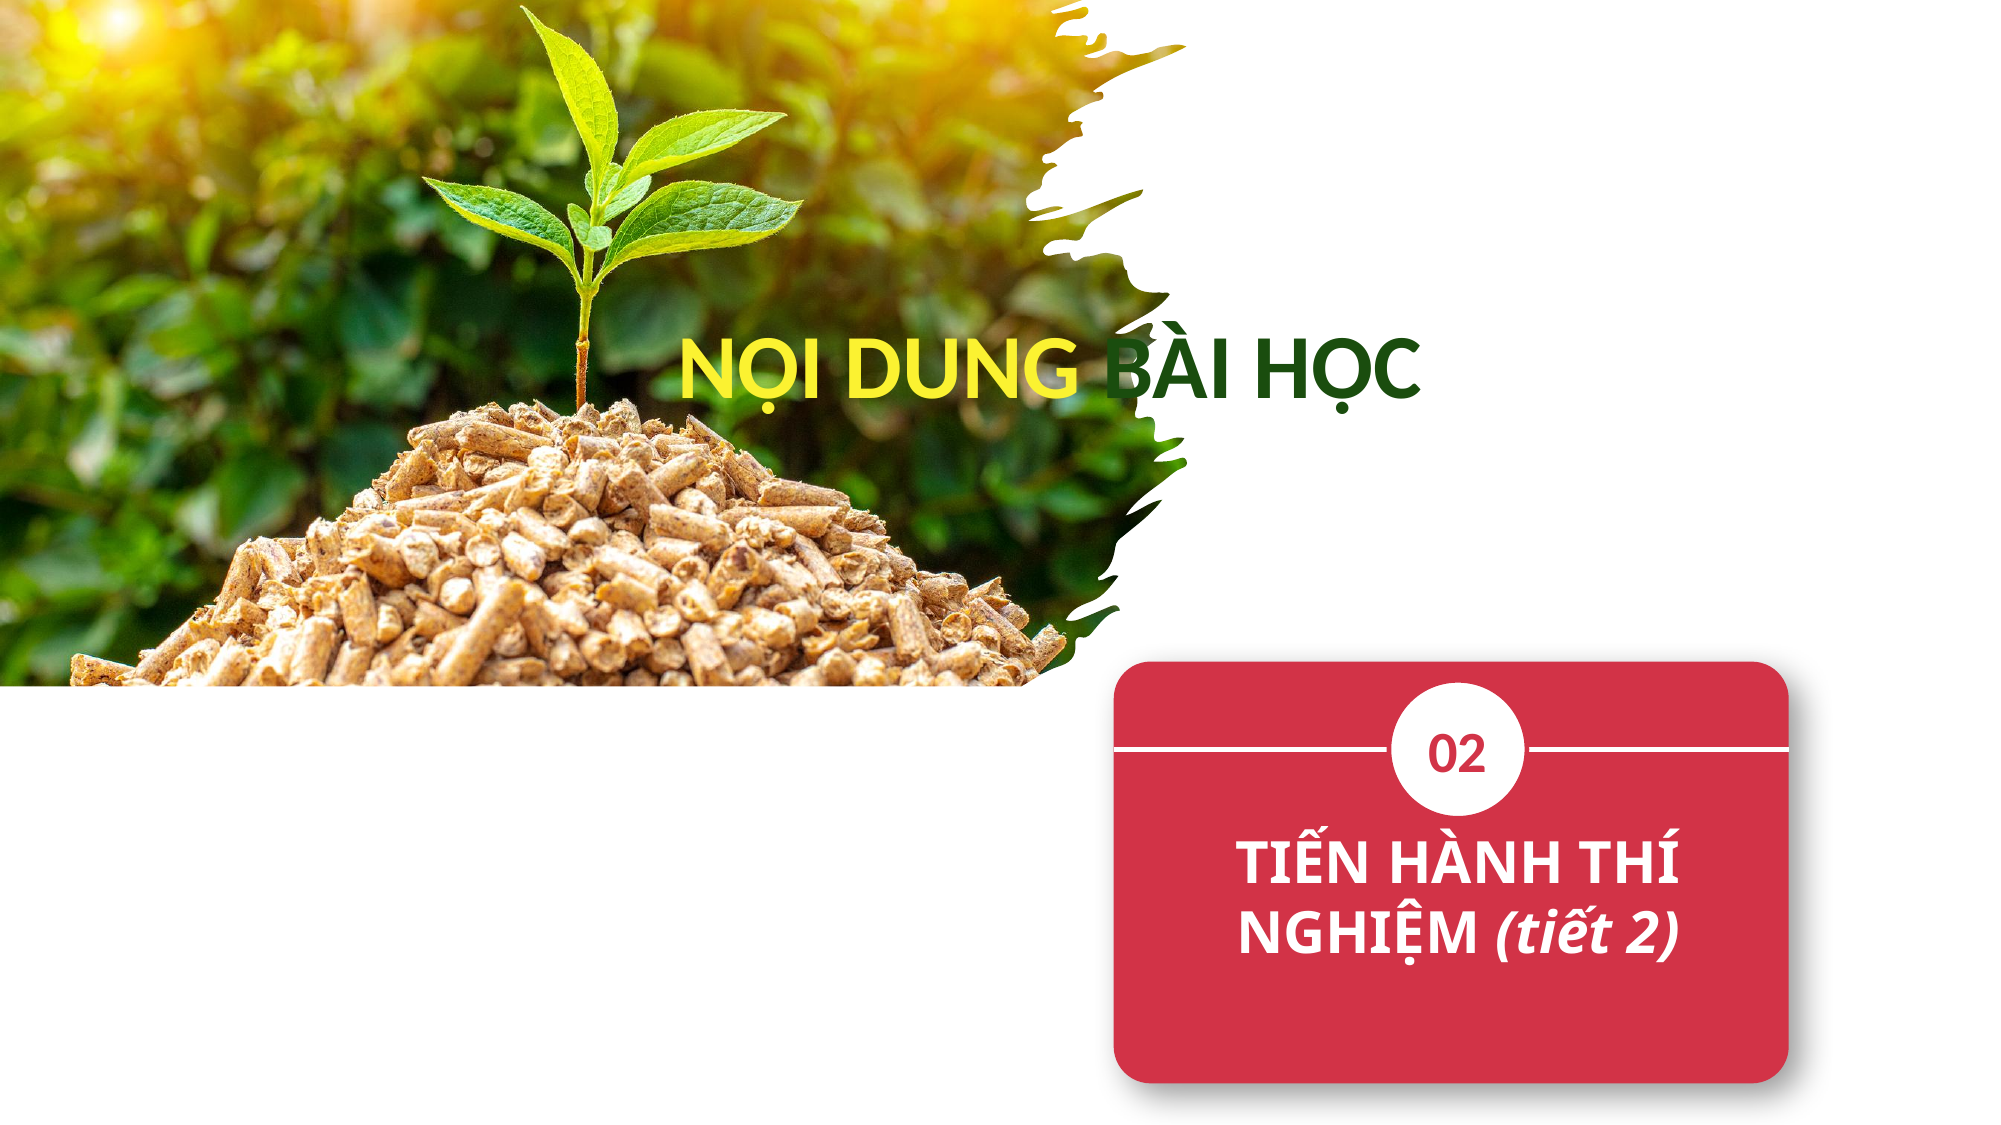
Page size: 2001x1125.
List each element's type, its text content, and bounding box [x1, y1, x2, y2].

picture [0, 0, 1188, 687]
text_box NỘI DUNG BÀI HỌC [1188, 299, 1565, 425]
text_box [1113, 661, 1789, 1084]
